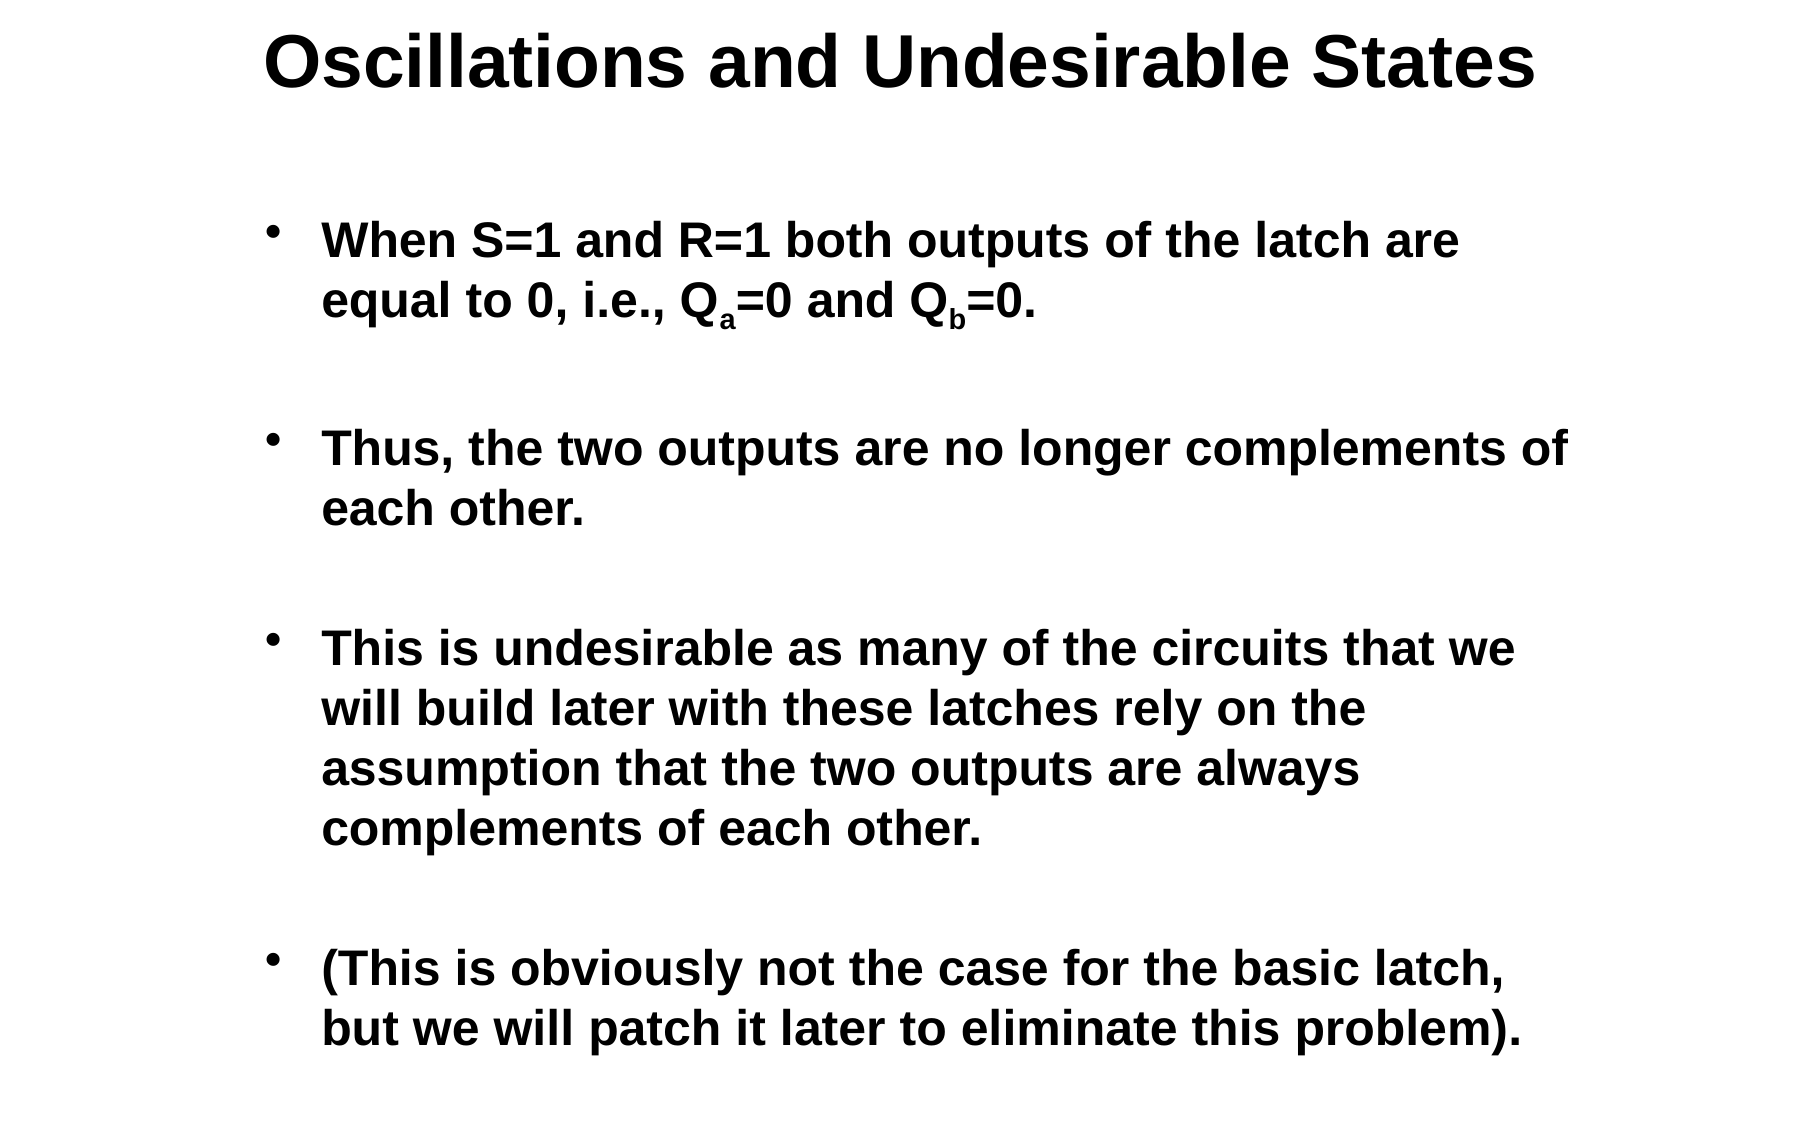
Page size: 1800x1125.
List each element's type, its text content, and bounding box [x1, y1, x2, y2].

title Oscillations and Undesirable States [150, 1, 1651, 114]
list When S=1 and R=1 both outputs of the latch are equal to 0, i.e., Qa=0 and Qb=0. Thus, the two outputs are no longer complements of each other. This is undesirable as many of the circuits that we will build later with these latches rely on the assumption that the two outputs are always complements of each other. (This is obviously not the case for the basic latch, but we will patch it later to eliminate this problem). [249, 200, 1613, 1075]
